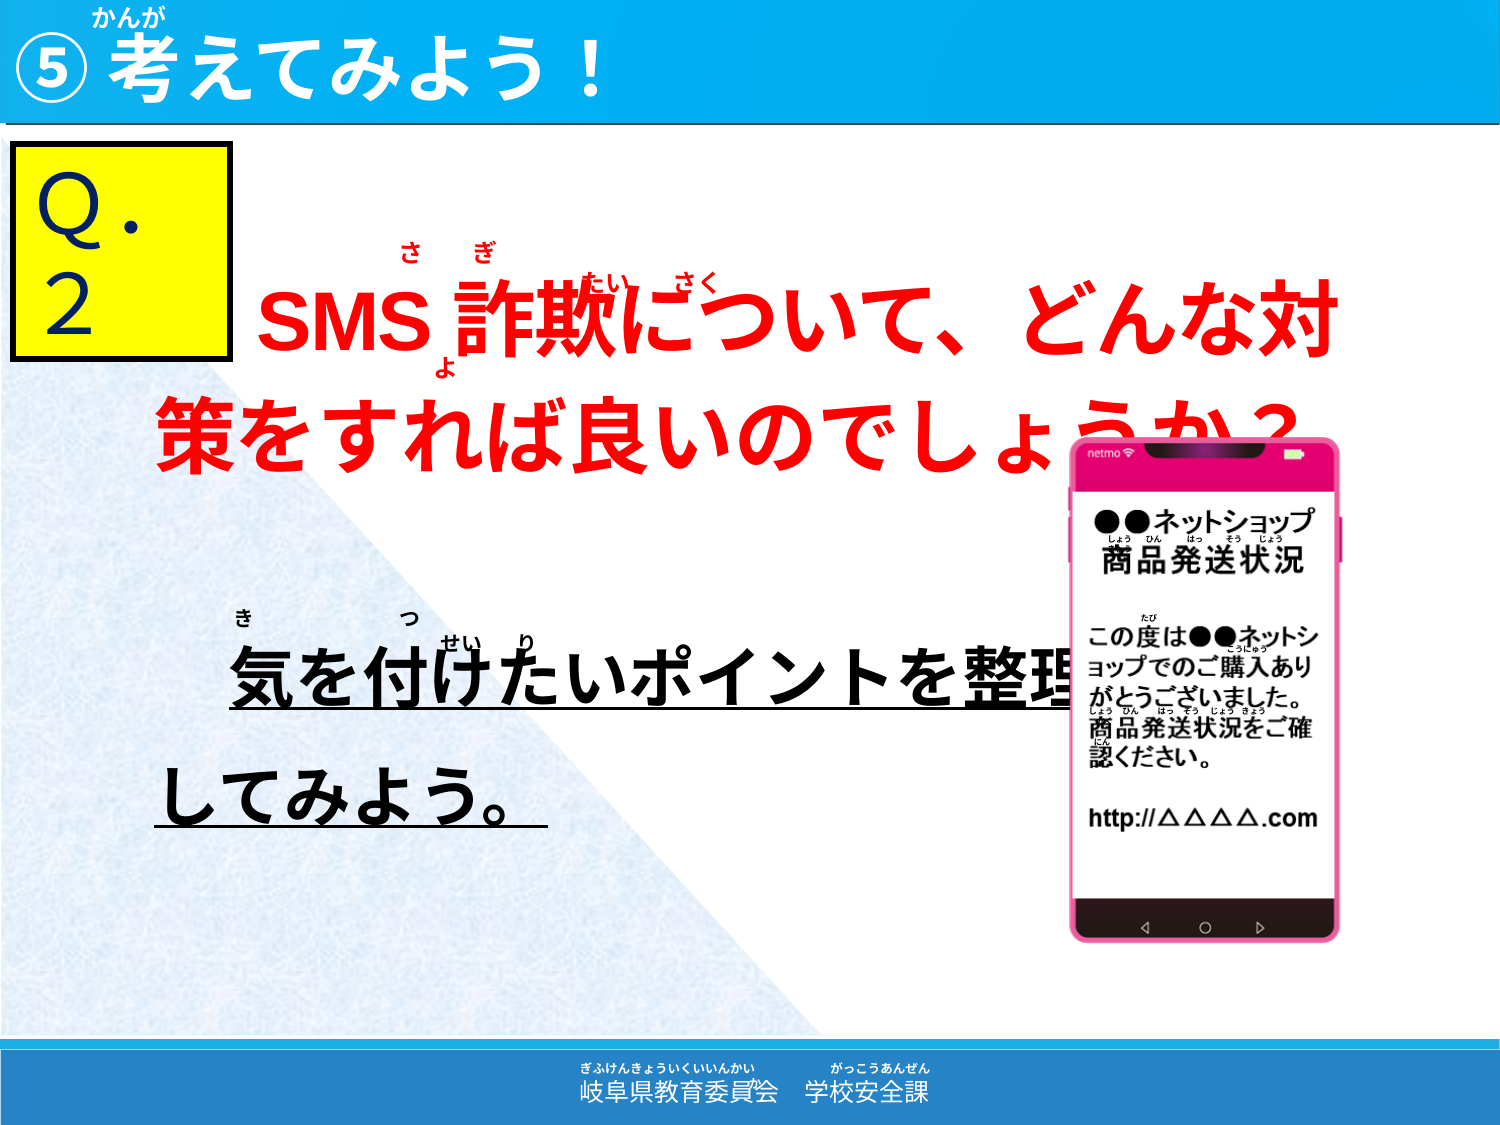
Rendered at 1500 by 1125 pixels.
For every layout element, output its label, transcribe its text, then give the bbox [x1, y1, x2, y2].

text_box [0, 147, 823, 1037]
text_box き つ せい り [218, 597, 999, 663]
text_box ぎふけんきょういくいいんかい がっこうあんぜんか [560, 1054, 950, 1085]
text_box さ ぎ たい さく [383, 229, 1282, 305]
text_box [1023, 432, 1388, 947]
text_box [0, 0, 1500, 138]
text_box Ｑ．２ [13, 147, 231, 359]
text_box よ [419, 344, 479, 390]
text_box SMS詐欺について、どんな対策をすれば良いのでしょうか？ 気を付けたいポイントを整理 してみよう。 [138, 243, 1362, 842]
text_box 岐阜県教育委員会 学校安全課 [501, 1069, 1009, 1125]
